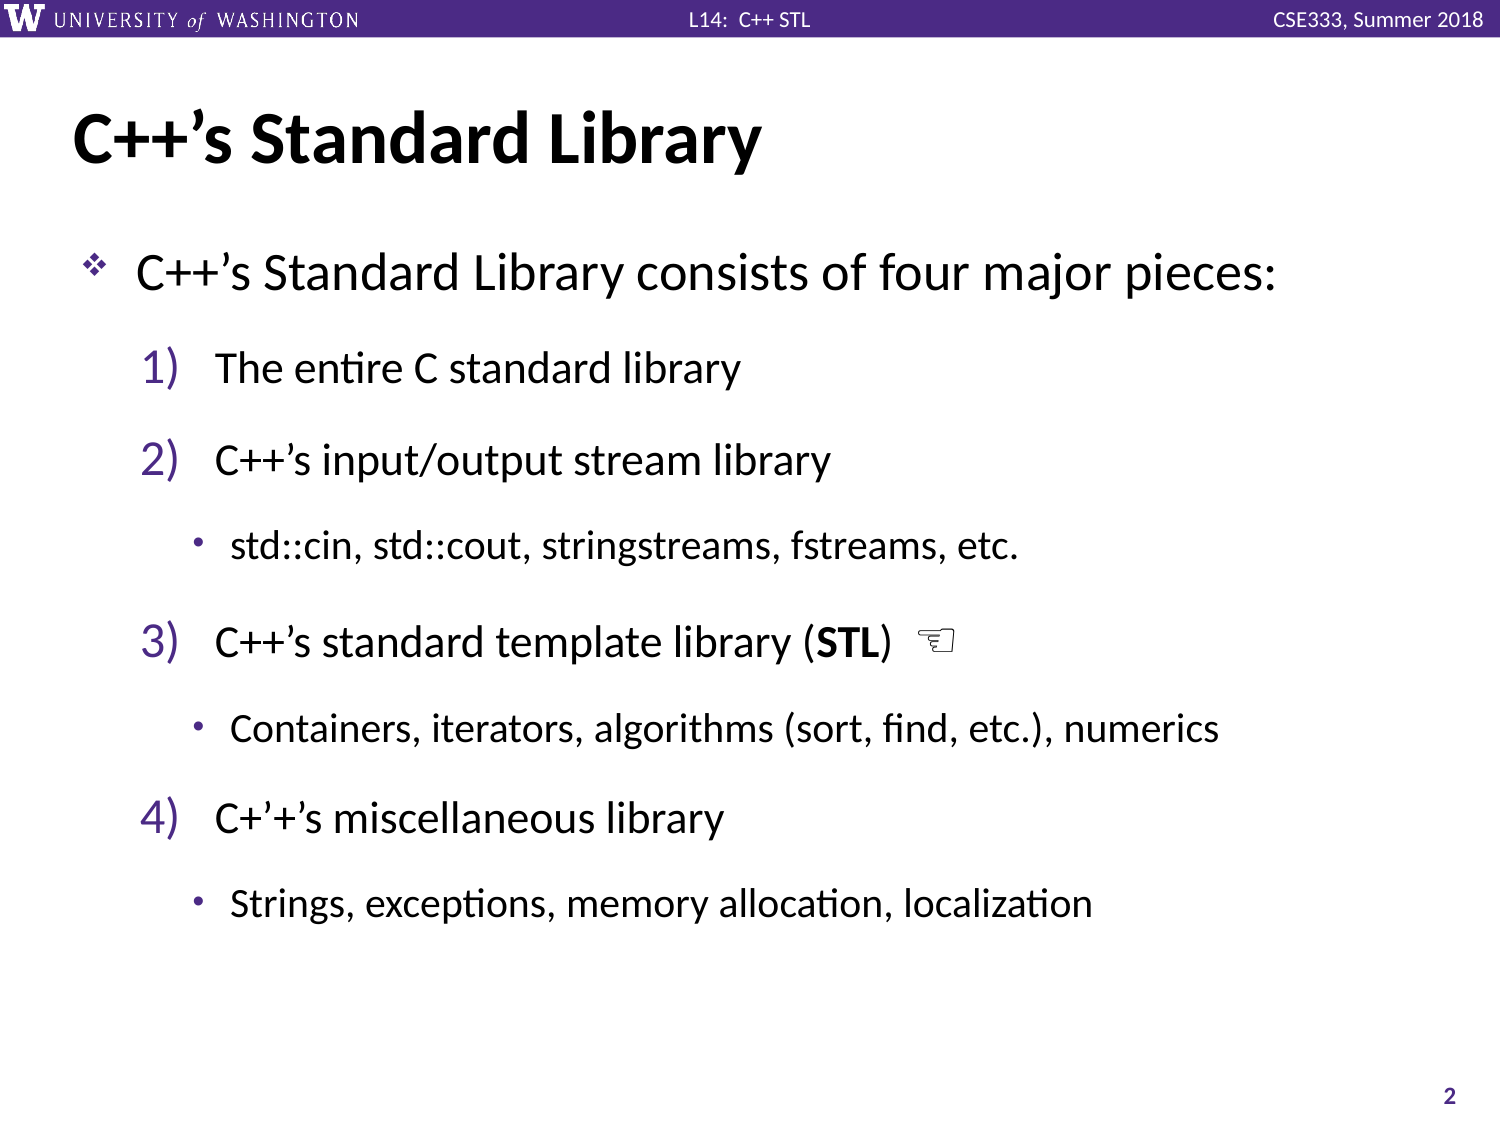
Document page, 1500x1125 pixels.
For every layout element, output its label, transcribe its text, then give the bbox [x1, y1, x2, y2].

title C++’s Standard Library [58, 71, 1438, 197]
picture [4, 4, 358, 32]
list C++’s Standard Library consists of four major pieces: The entire C standard library C++’s input/output stream library std::cin, std::cout, stringstreams, fstreams, etc. C++’s standard template library (STL) ☜ Containers, iterators, algorithms (sort, find, etc.), numerics C+’+’s miscellaneous library Strings, exceptions, memory allocation, localization [64, 223, 1438, 1040]
slide_number 2 [1400, 1065, 1500, 1125]
